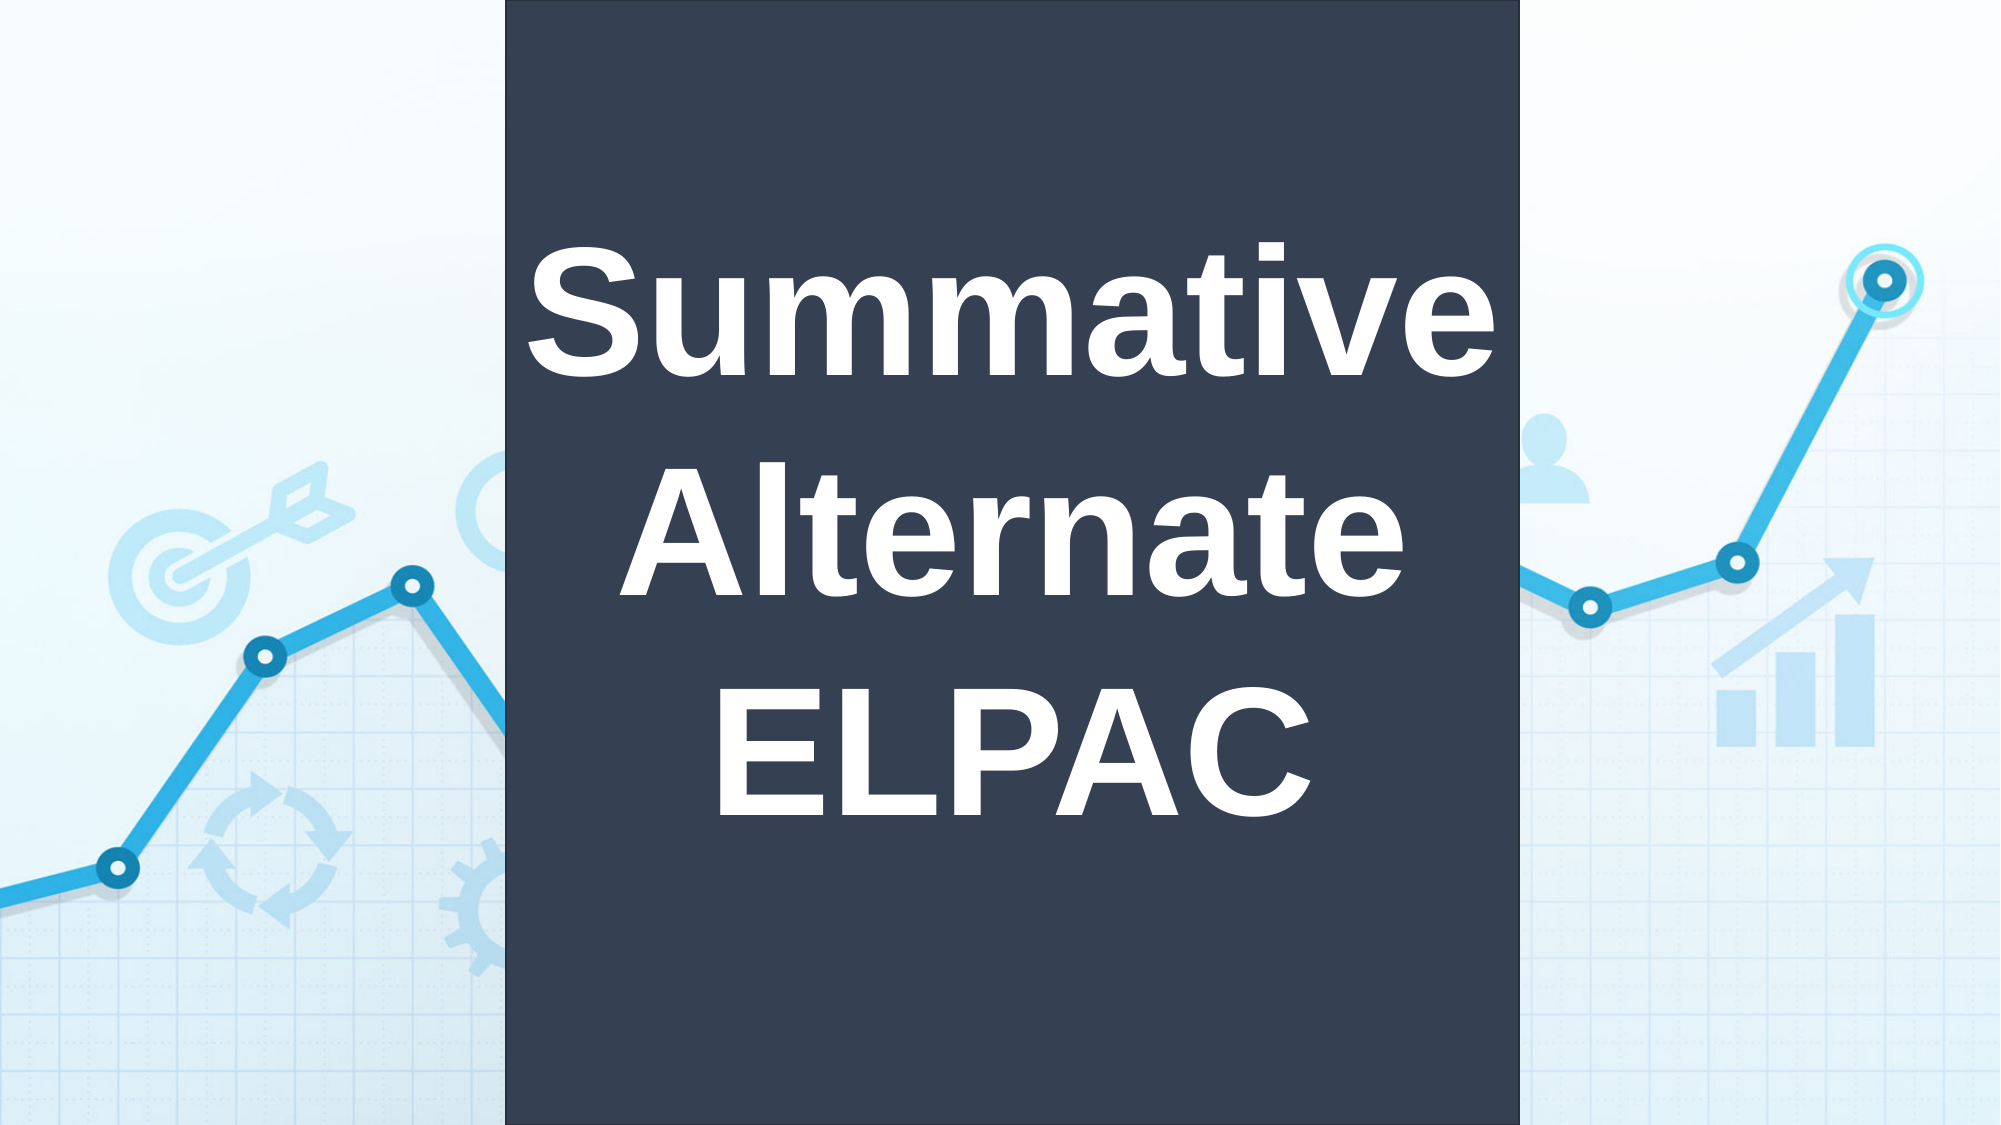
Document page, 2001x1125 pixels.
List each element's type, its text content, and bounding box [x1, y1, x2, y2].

picture [0, 0, 505, 1125]
title Summative Alternate ELPAC [506, 50, 1519, 994]
picture [1520, 0, 2001, 1125]
